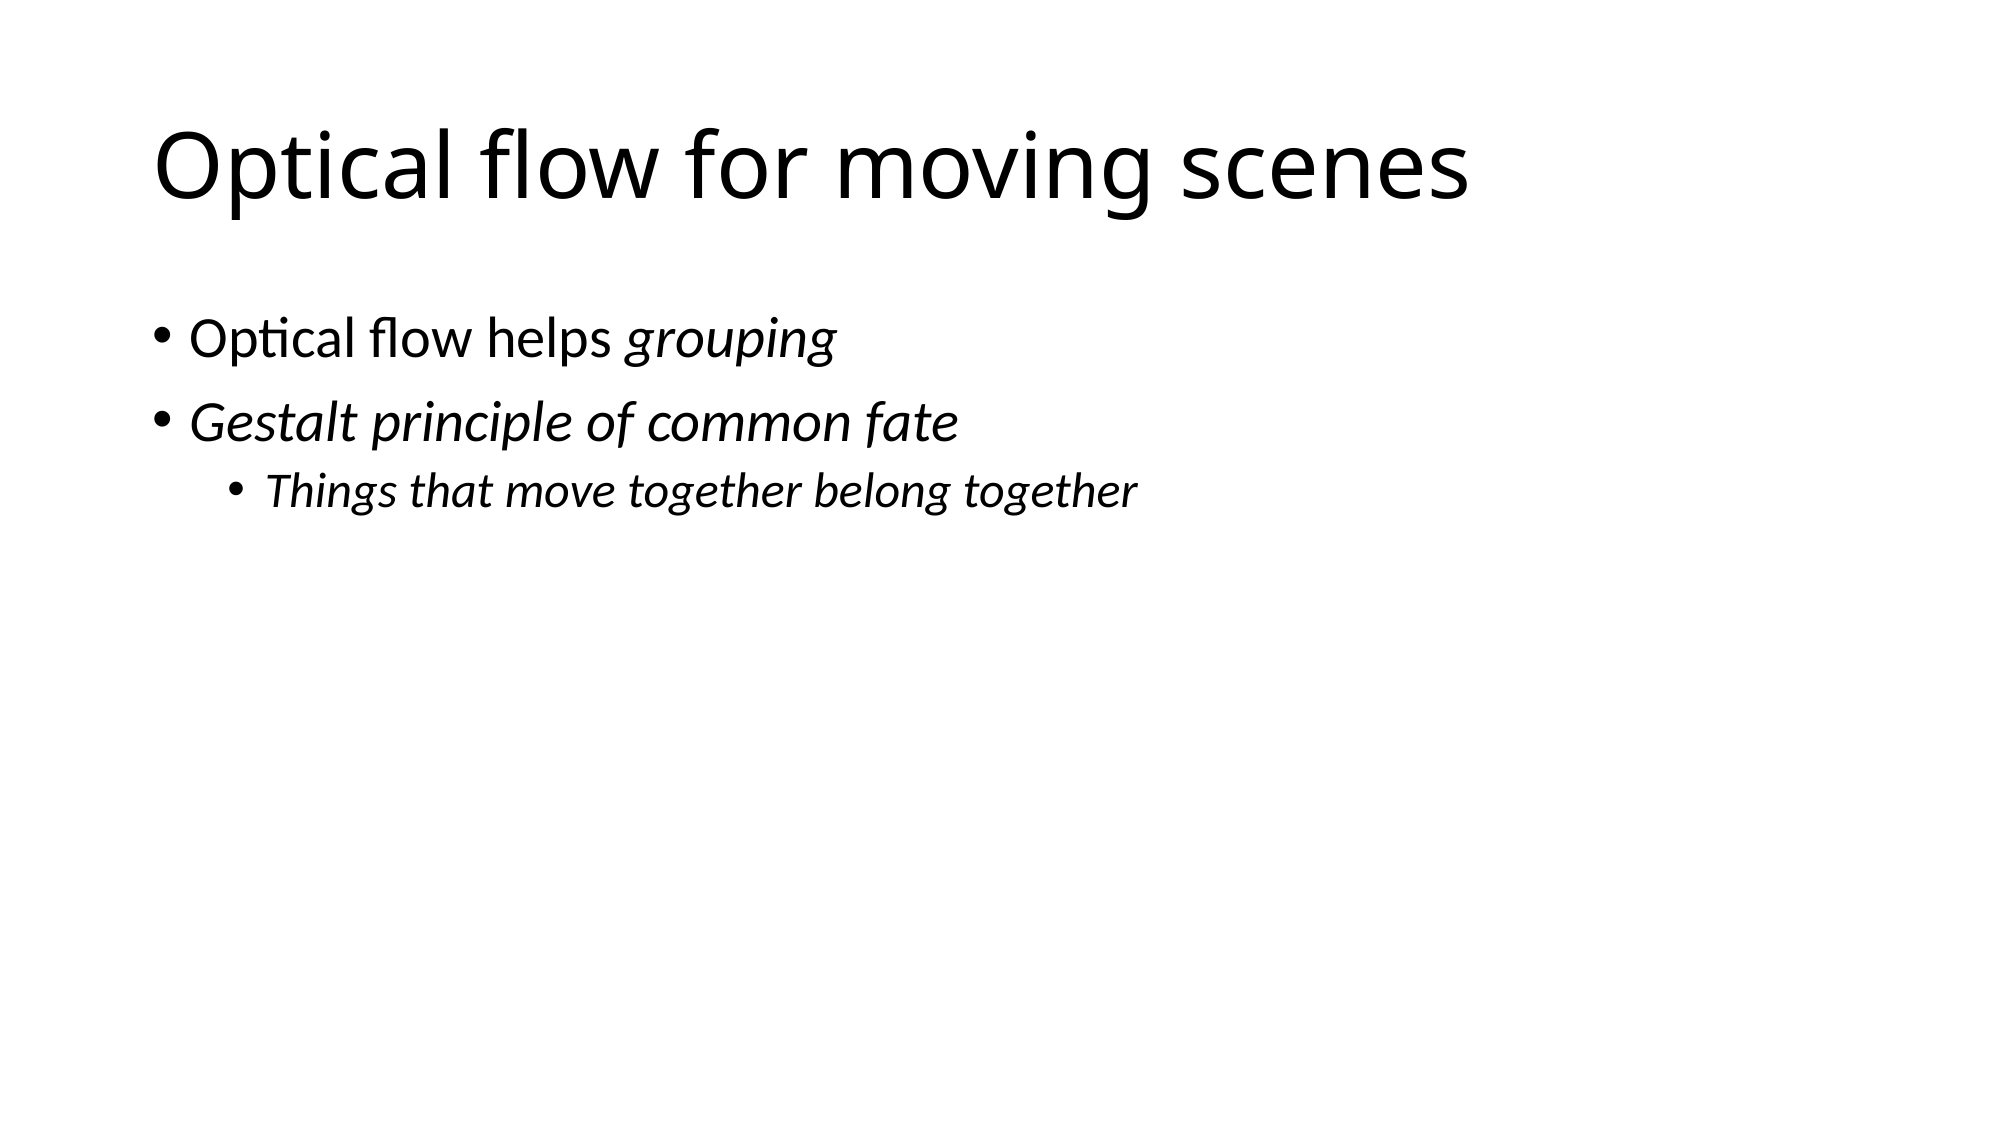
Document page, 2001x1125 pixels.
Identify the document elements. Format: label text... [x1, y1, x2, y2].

list Optical flow helps grouping Gestalt principle of common fate Things that move together belong together [137, 299, 1863, 1014]
title Optical flow for moving scenes [137, 59, 1863, 278]
